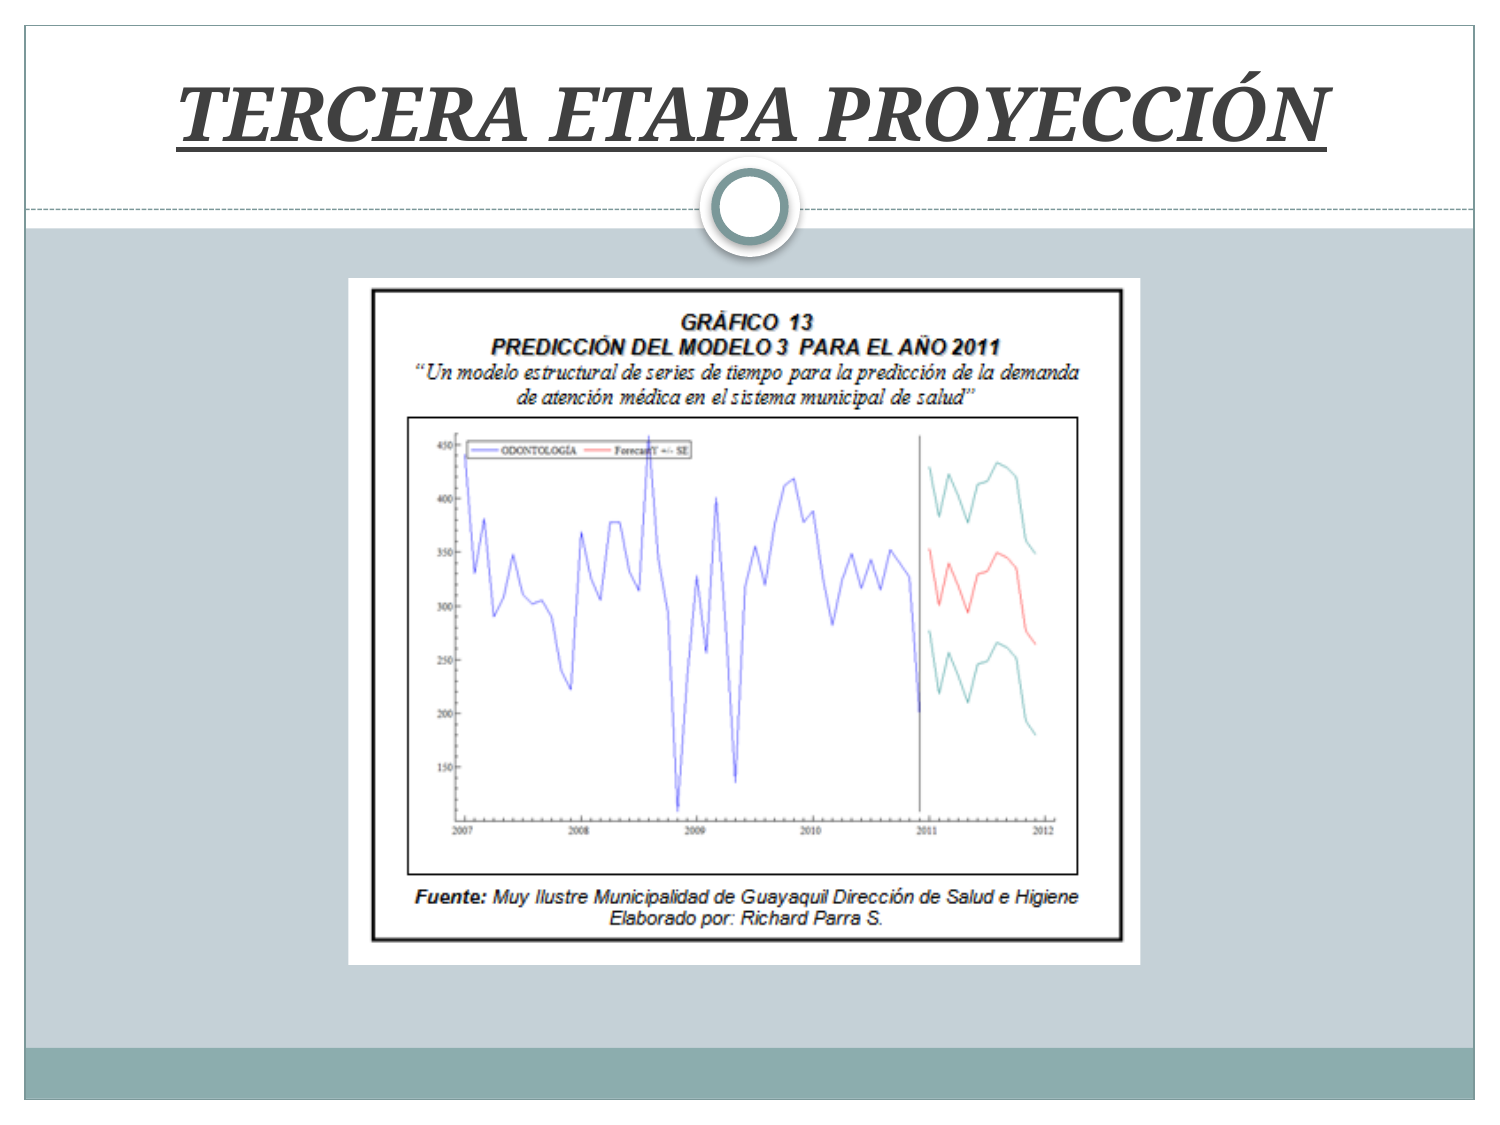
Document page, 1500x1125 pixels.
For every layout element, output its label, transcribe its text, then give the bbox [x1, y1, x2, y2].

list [348, 278, 1141, 965]
title TERCERA ETAPA PROYECCIÓN [76, 30, 1427, 164]
